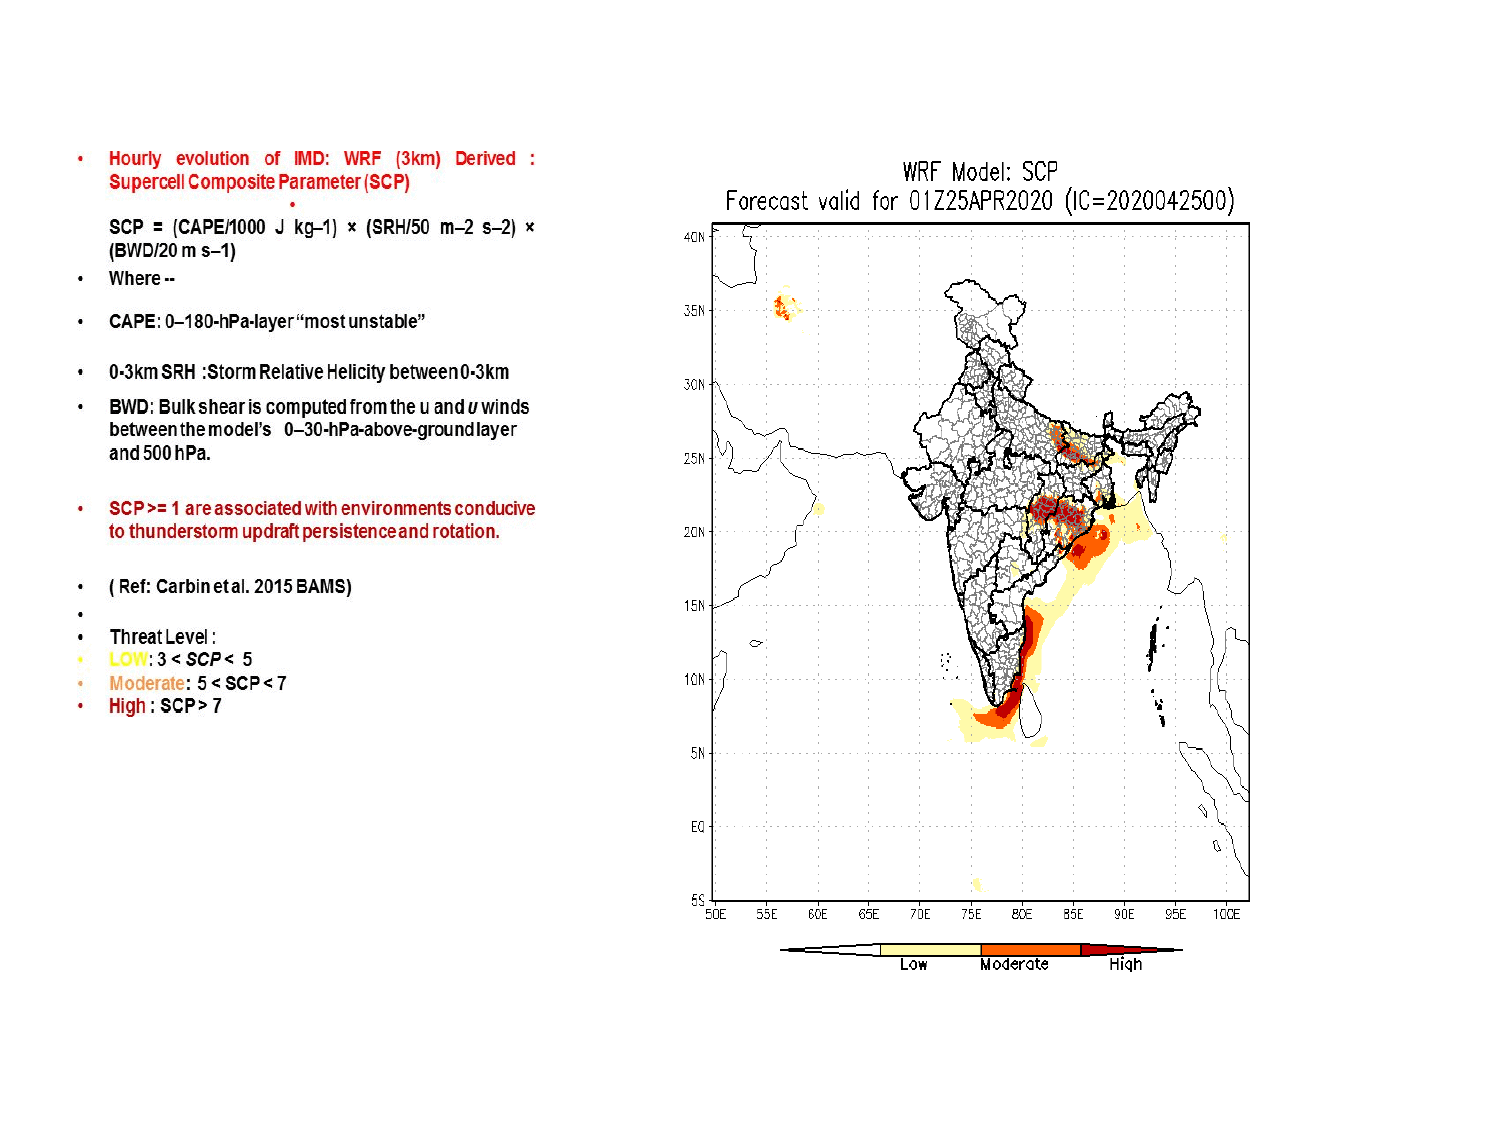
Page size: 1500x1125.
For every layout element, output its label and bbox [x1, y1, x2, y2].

picture [74, 149, 1426, 976]
